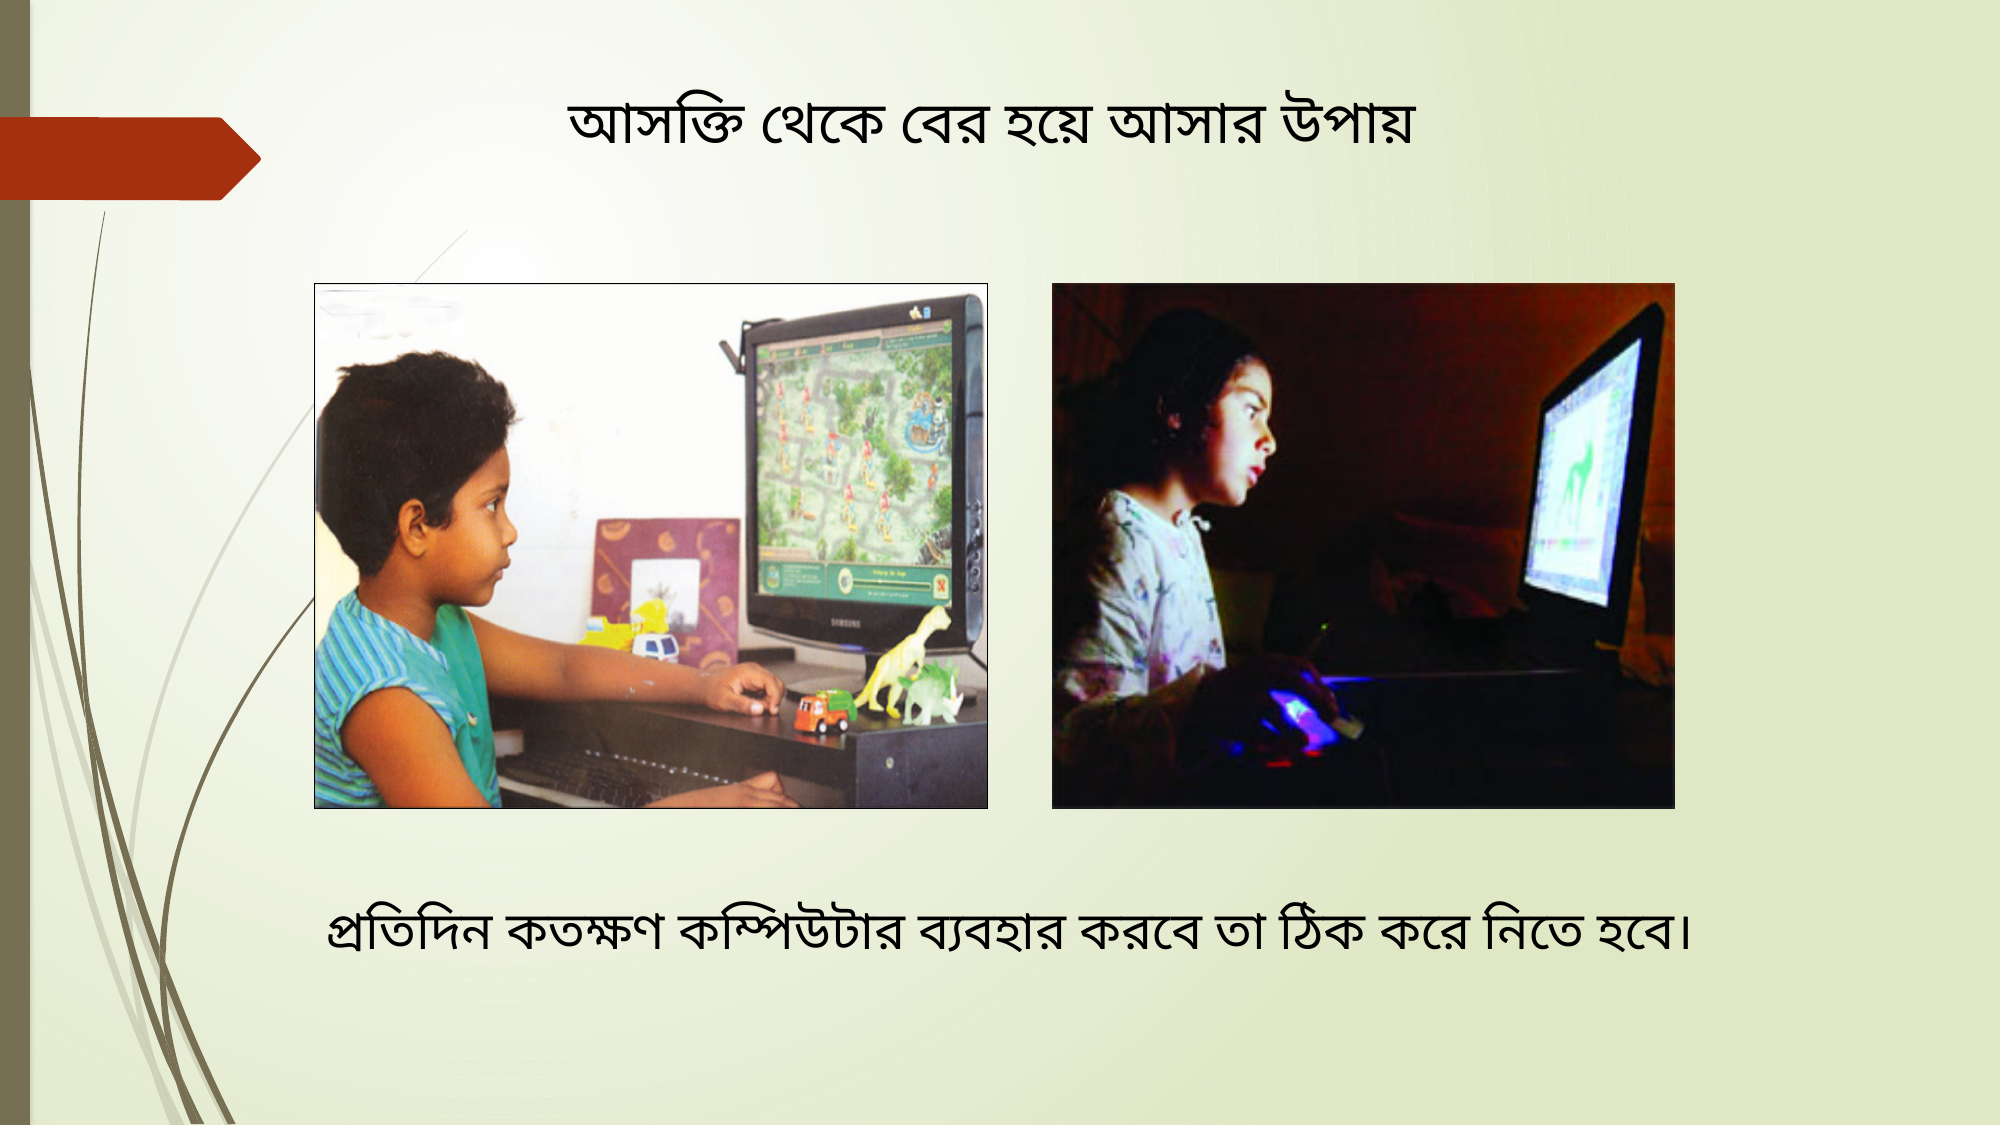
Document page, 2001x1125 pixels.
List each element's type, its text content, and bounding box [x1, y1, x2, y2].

picture [1051, 282, 1676, 809]
text_box প্রতিদিন কতক্ষণ কম্পিউটার ব্যবহার করবে তা ঠিক করে নিতে হবে। [313, 890, 1707, 967]
picture [314, 282, 988, 809]
text_box আসক্তি থেকে বের হয়ে আসার উপায় [520, 78, 1480, 162]
